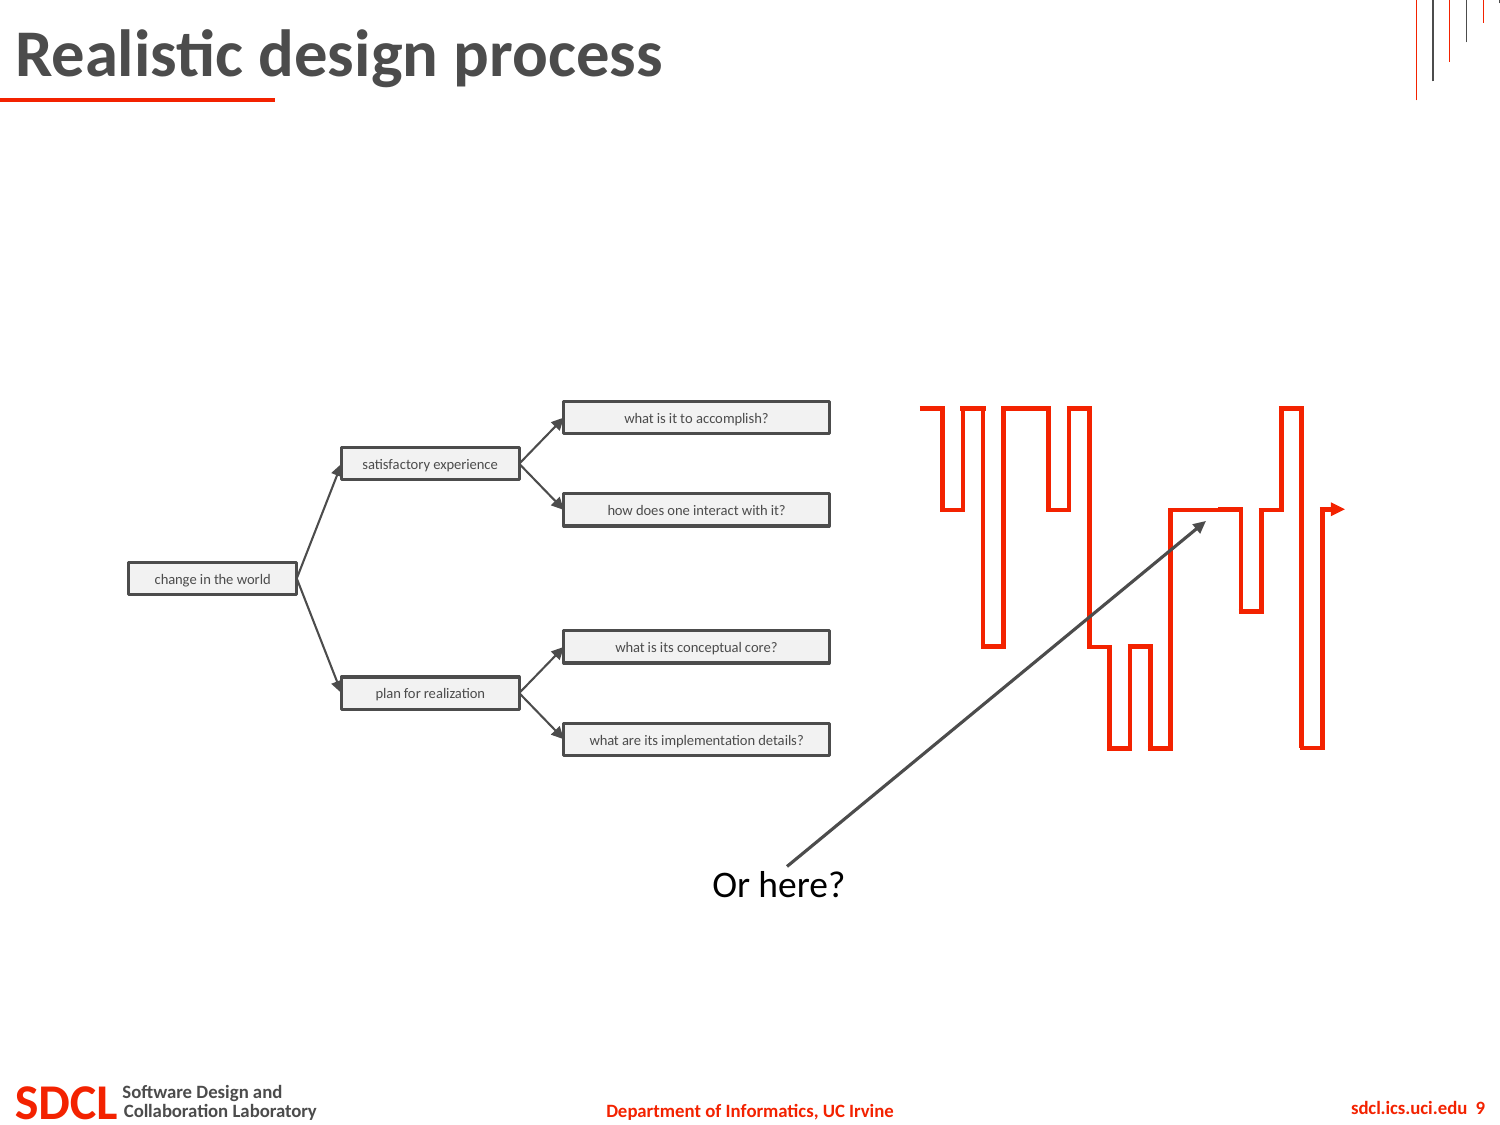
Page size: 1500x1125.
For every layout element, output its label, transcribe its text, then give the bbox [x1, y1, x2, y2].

title Realistic design process [0, 0, 1350, 100]
text_box Or here? [697, 852, 861, 912]
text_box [919, 407, 1346, 749]
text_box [786, 520, 1207, 867]
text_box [127, 400, 830, 756]
